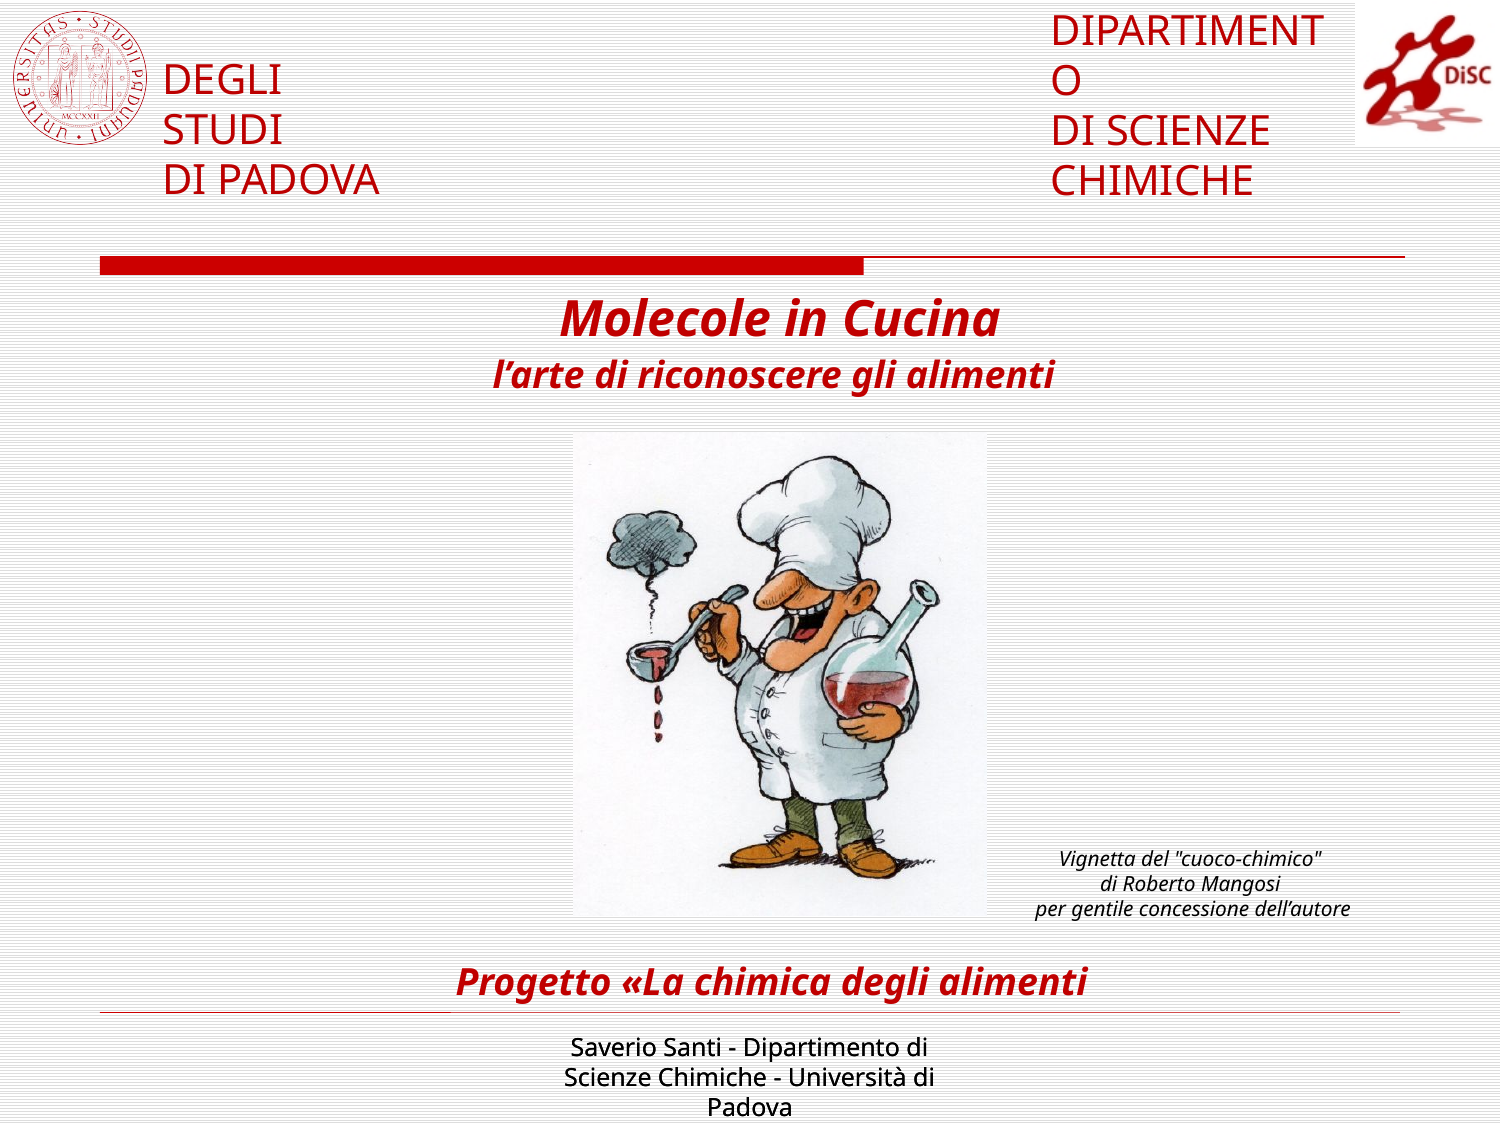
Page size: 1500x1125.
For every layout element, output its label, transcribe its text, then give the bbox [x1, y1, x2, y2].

text_box Molecole in Cucina l’arte di riconoscere gli alimenti [100, 278, 1448, 421]
text_box Vignetta del "cuoco-chimico" di Roberto Mangosi per gentile concessione dell’autore [915, 837, 1471, 928]
text_box Dipartimento Di Scienze Chimiche [1035, 0, 1341, 161]
text_box Università Degli Studi Di Padova [147, 0, 420, 161]
picture [12, 9, 148, 146]
picture [573, 432, 987, 916]
picture [1354, 1, 1500, 146]
text_box Saverio Santi - Dipartimento di Scienze Chimiche - Università di Padova [512, 1024, 988, 1103]
text_box Progetto «La chimica degli alimenti [63, 950, 1471, 1011]
